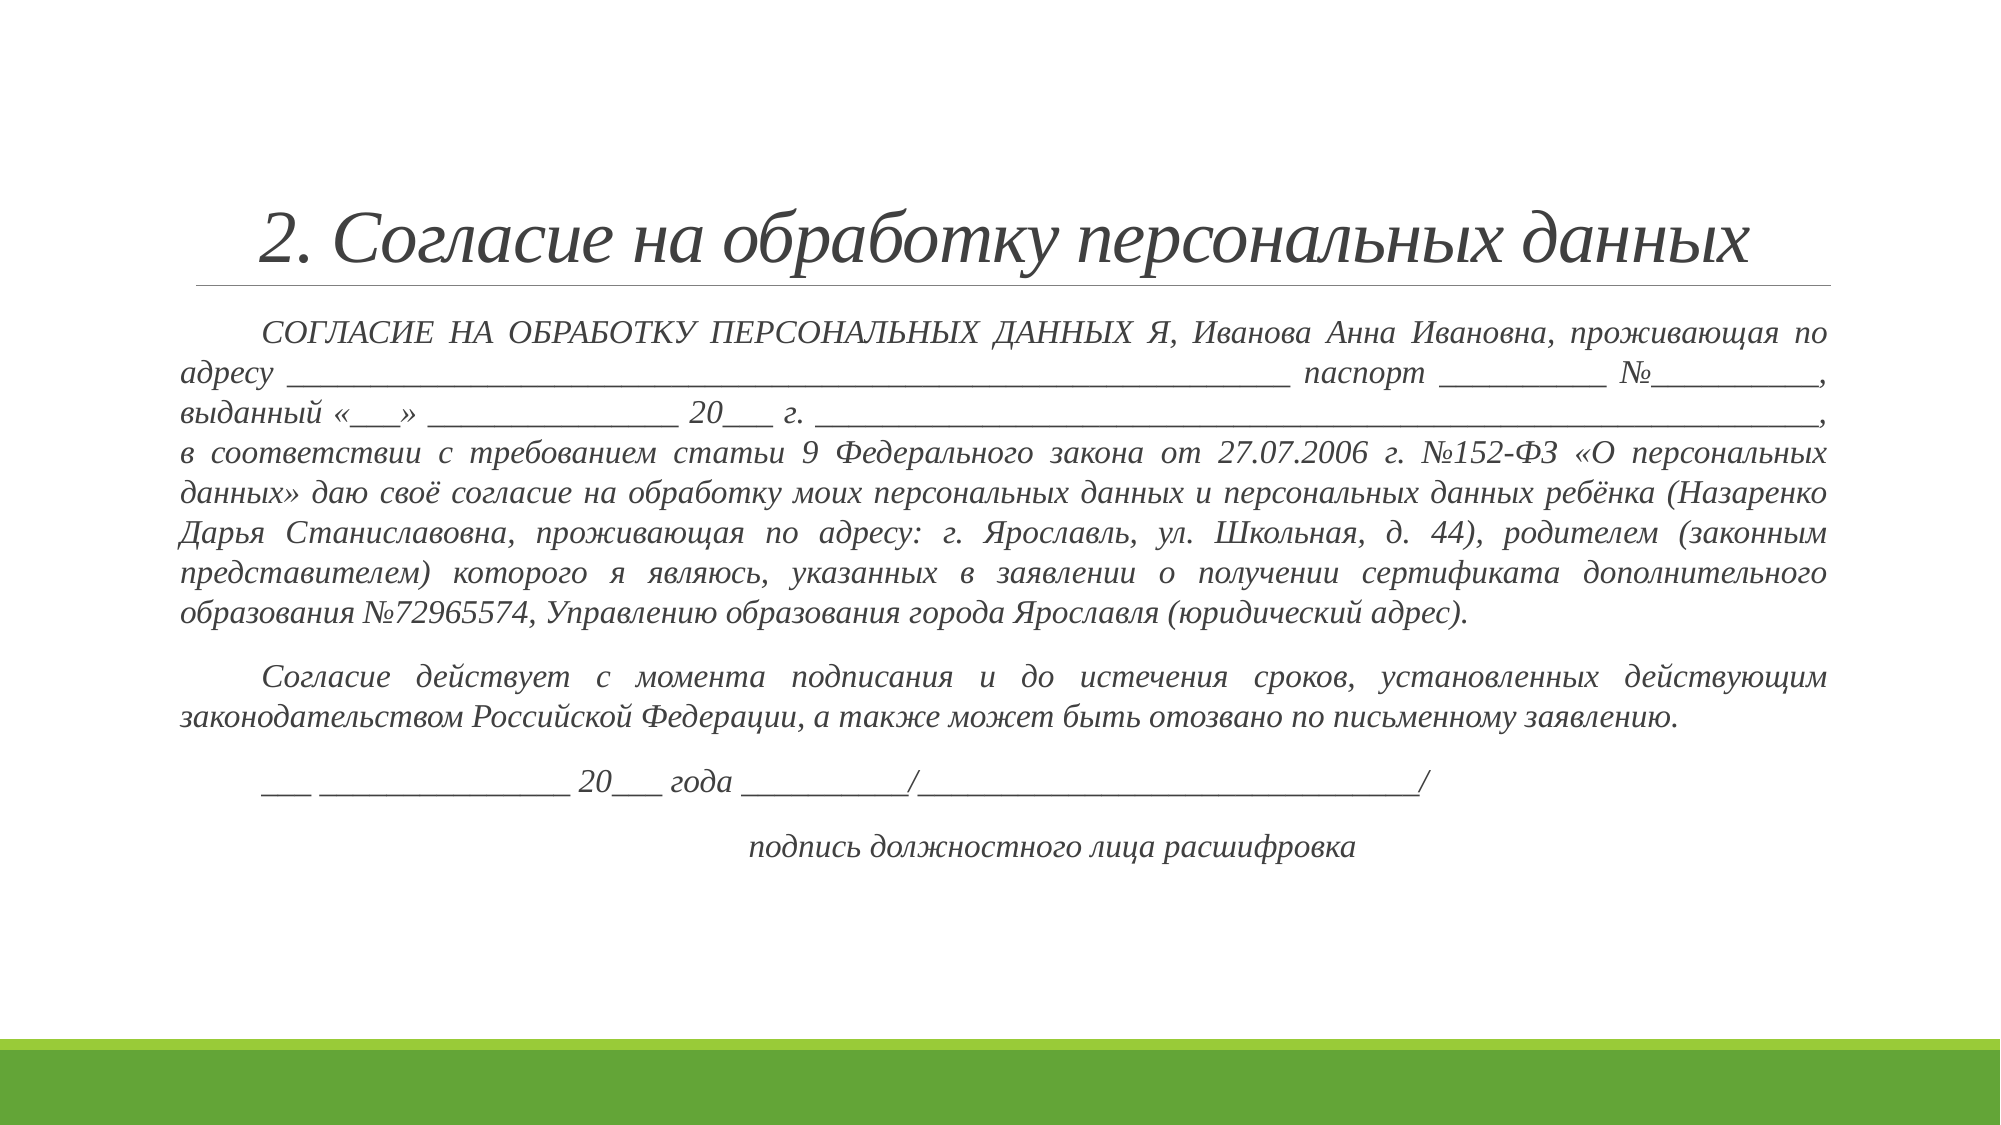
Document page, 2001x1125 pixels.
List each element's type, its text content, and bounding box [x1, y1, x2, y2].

list СОГЛАСИЕ НА ОБРАБОТКУ ПЕРСОНАЛЬНЫХ ДАННЫХ Я, Иванова Анна Ивановна, проживающая по адресу ____________________________________________________________ паспорт __________ №__________, выданный «___» _______________ 20___ г. ____________________________________________________________, в соответствии с требованием статьи 9 Федерального закона от 27.07.2006 г. №152-ФЗ «О персональных данных» даю своё согласие на обработку моих персональных данных и персональных данных ребёнка (Назаренко Дарья Станиславовна, проживающая по адресу: г. Ярославль, ул. Школьная, д. 44), родителем (законным представителем) которого я являюсь, указанных в заявлении о получении сертификата дополнительного образования №72965574, Управлению образования города Ярославля (юридический адрес). Согласие действует с момента подписания и до истечения сроков, установленных действующим законодательством Российской Федерации, а также может быть отозвано по письменному заявлению. ___ _______________ 20___ года __________/______________________________/ подпись должностного лица расшифровка [180, 302, 1830, 963]
title 2. Согласие на обработку персональных данных [180, 47, 1830, 285]
